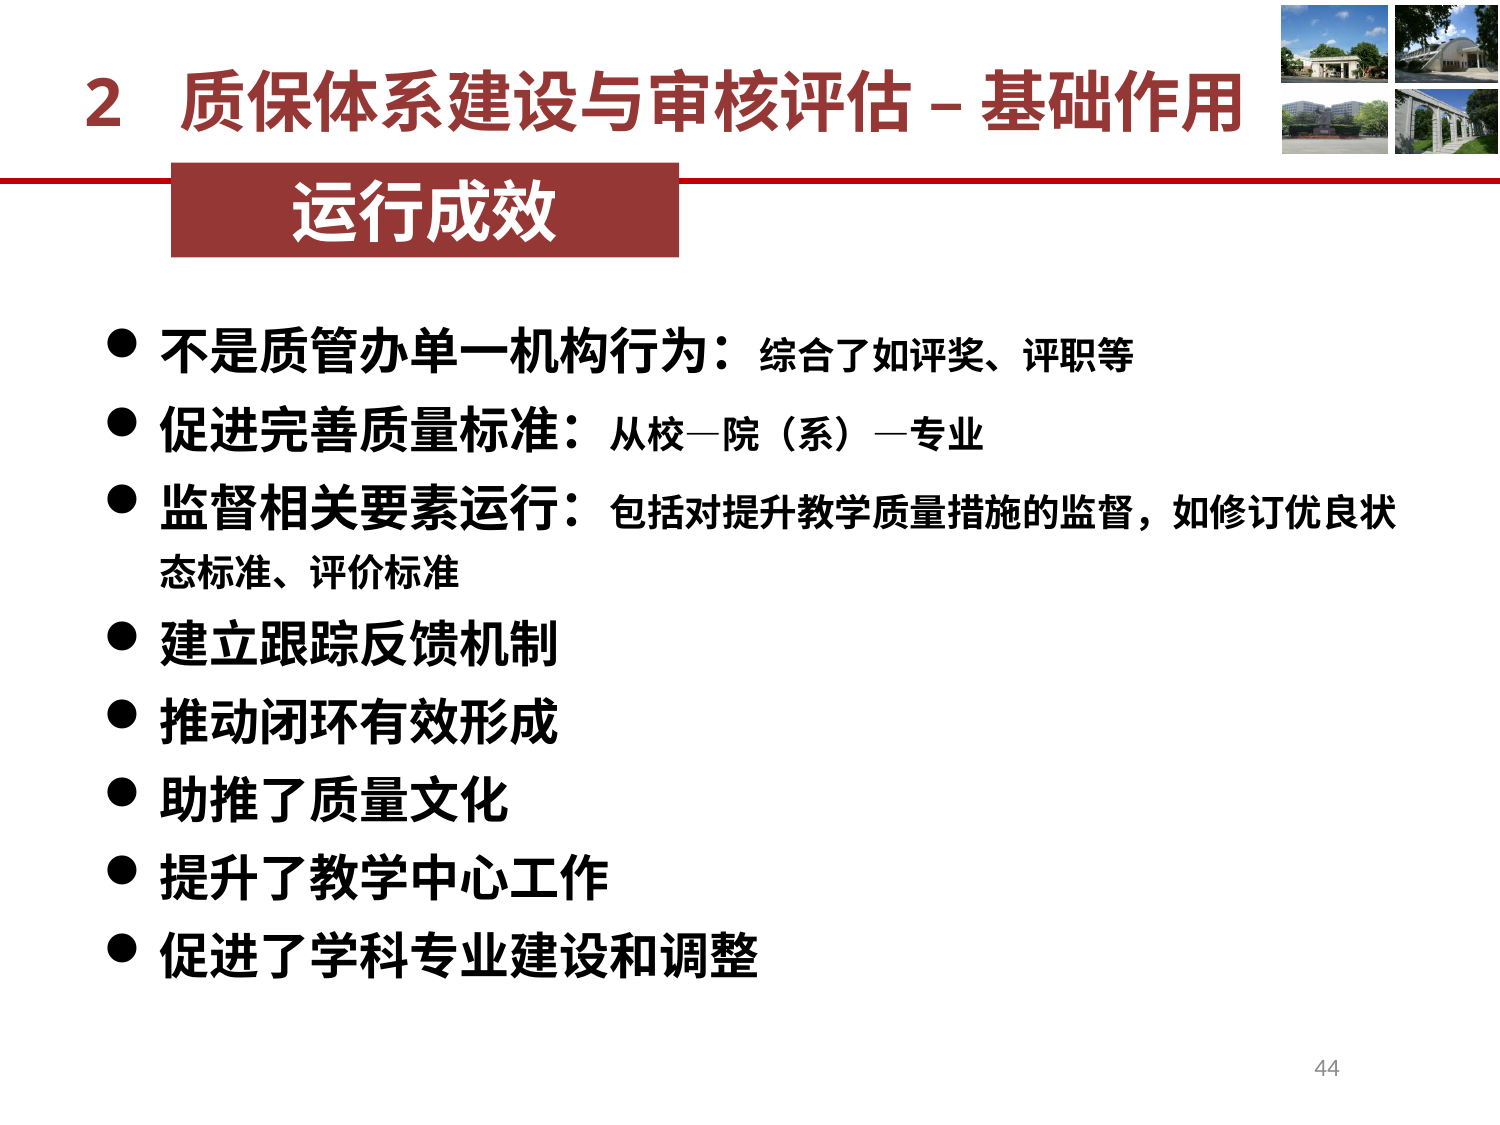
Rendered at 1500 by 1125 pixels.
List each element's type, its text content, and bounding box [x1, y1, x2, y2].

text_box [1281, 5, 1498, 154]
text_box 运行成效 [171, 162, 680, 258]
title 2 质保体系建设与审核评估 – 基础作用 [0, 0, 1500, 182]
text_box 不是质管办单一机构行为：综合了如评奖、评职等 促进完善质量标准：从校—院（系）—专业 监督相关要素运行：包括对提升教学质量措施的监督，如修订优良状态标准、评价标准 建立跟踪反馈机制 推动闭环有效形成 助推了质量文化 提升了教学中心工作 促进了学科专业建设和调整 [86, 293, 1437, 994]
slide_number 44 [1074, 1042, 1355, 1091]
